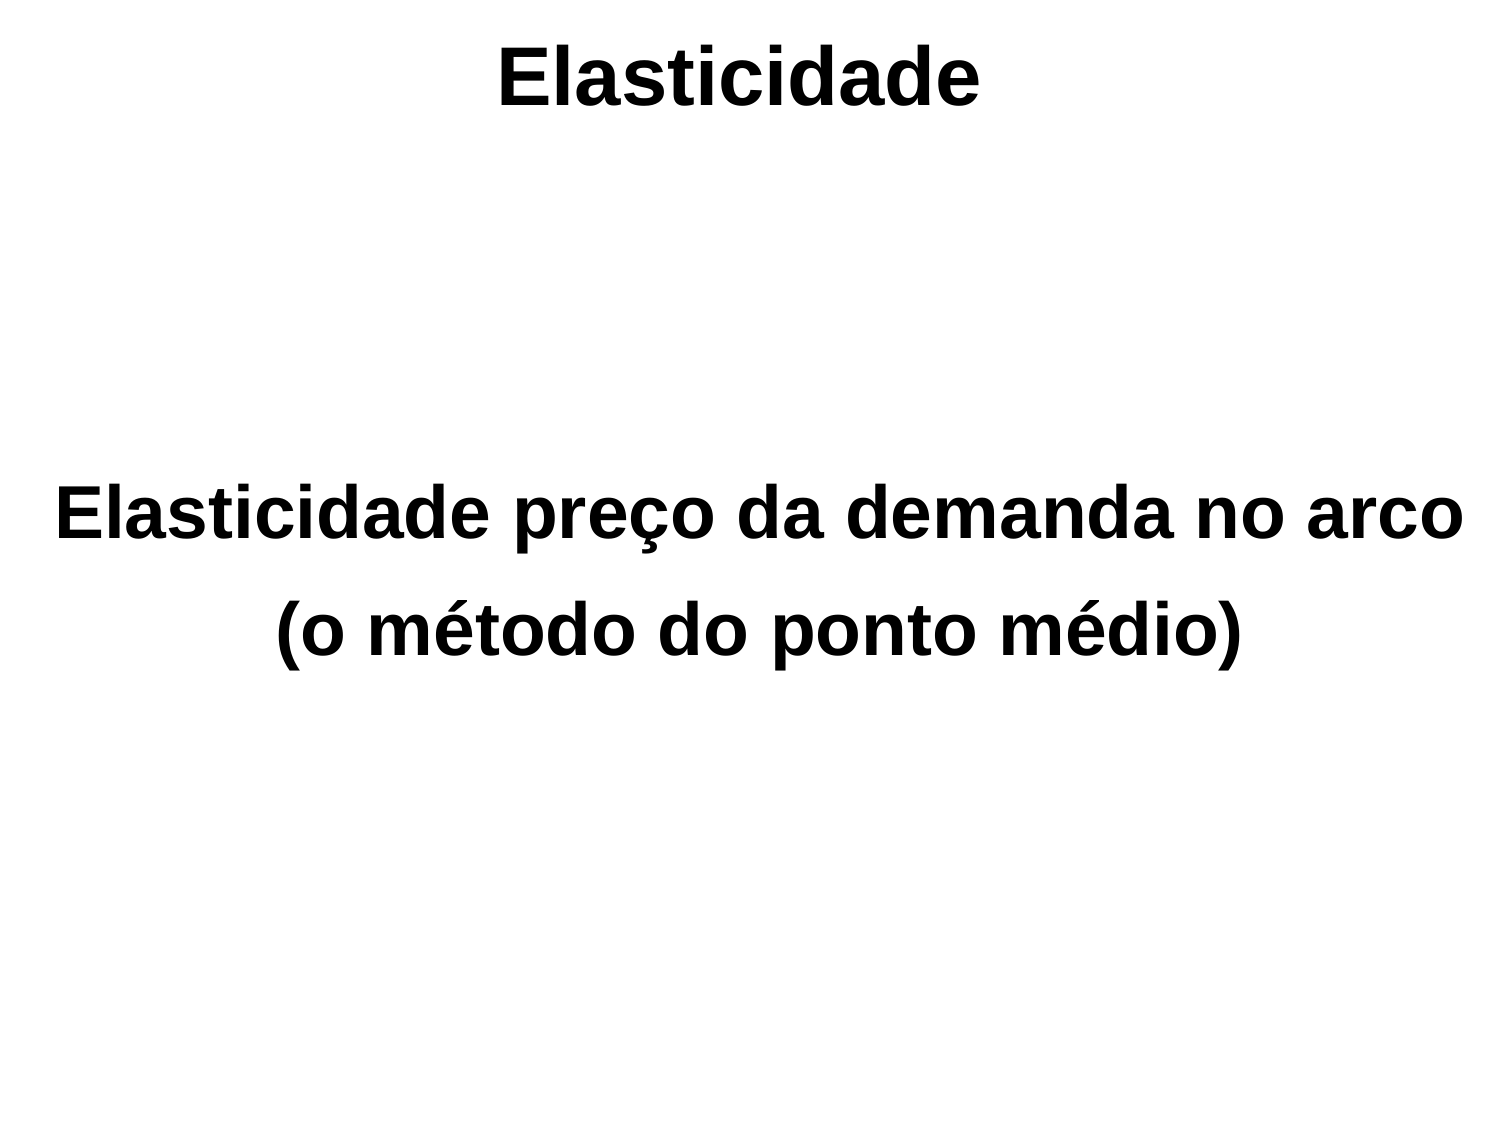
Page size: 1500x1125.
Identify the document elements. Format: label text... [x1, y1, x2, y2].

text_box Elasticidade [481, 14, 998, 130]
text_box Elasticidade preço da demanda no arco (o método do ponto médio) [38, 429, 1482, 679]
